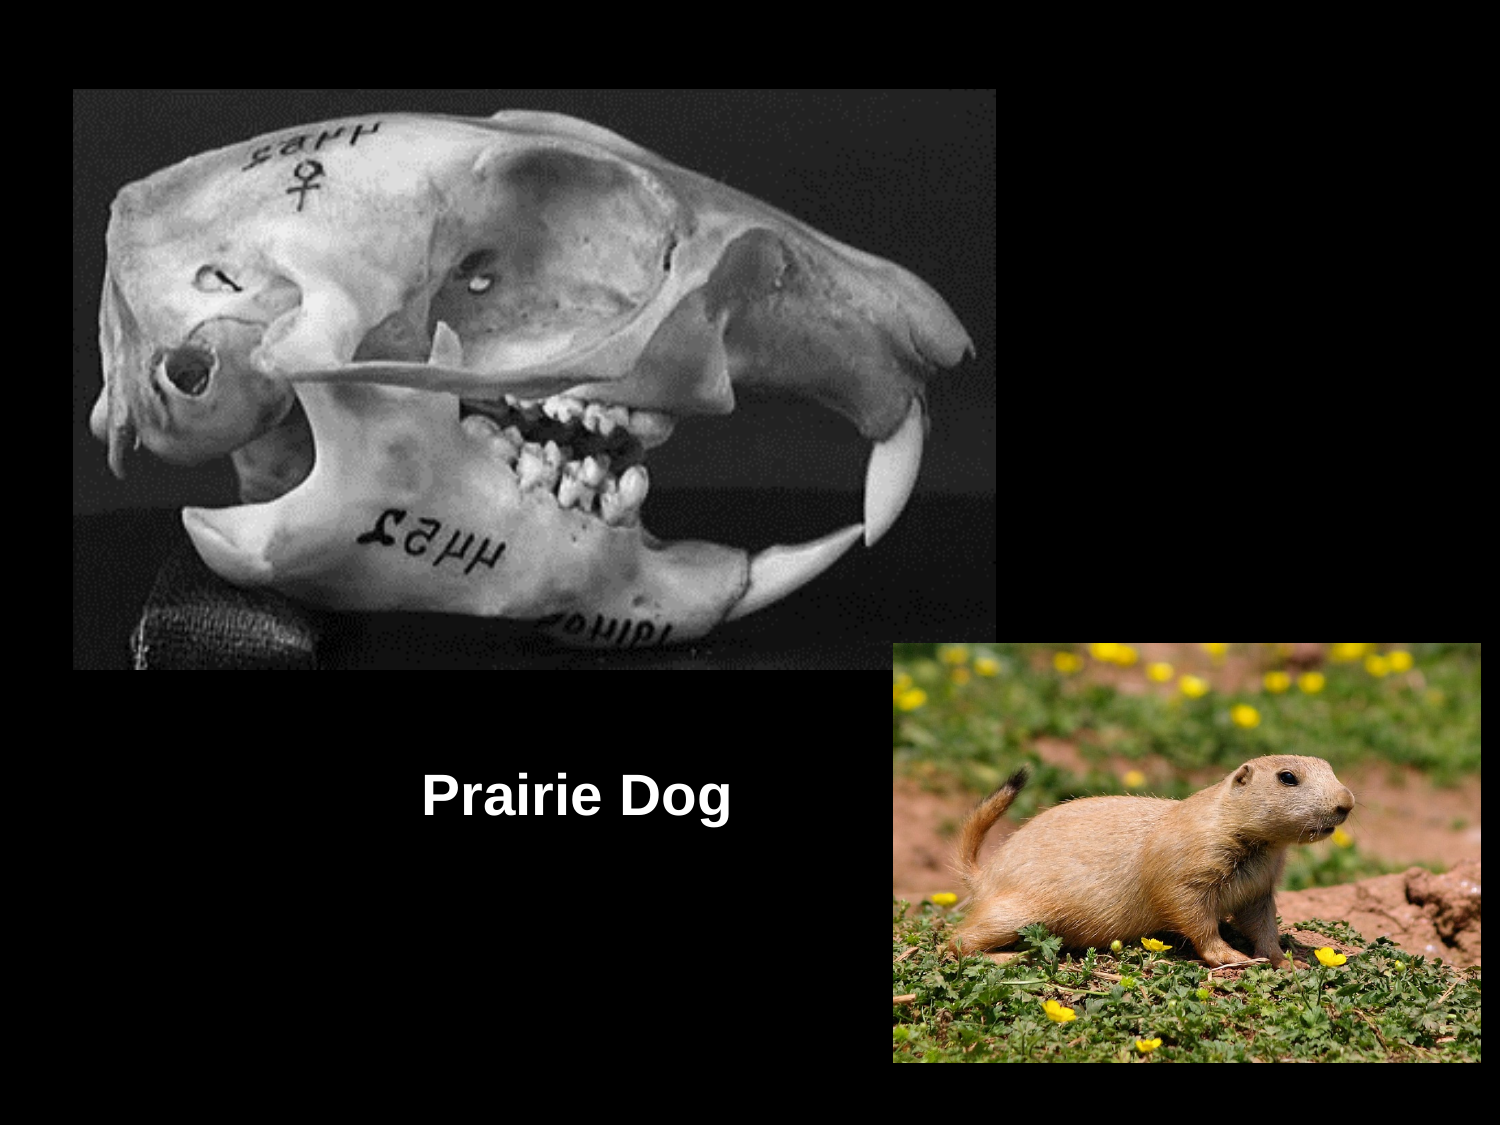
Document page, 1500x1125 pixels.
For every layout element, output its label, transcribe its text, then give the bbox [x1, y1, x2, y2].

picture [73, 89, 1481, 1063]
text_box Prairie Dog [407, 750, 748, 835]
